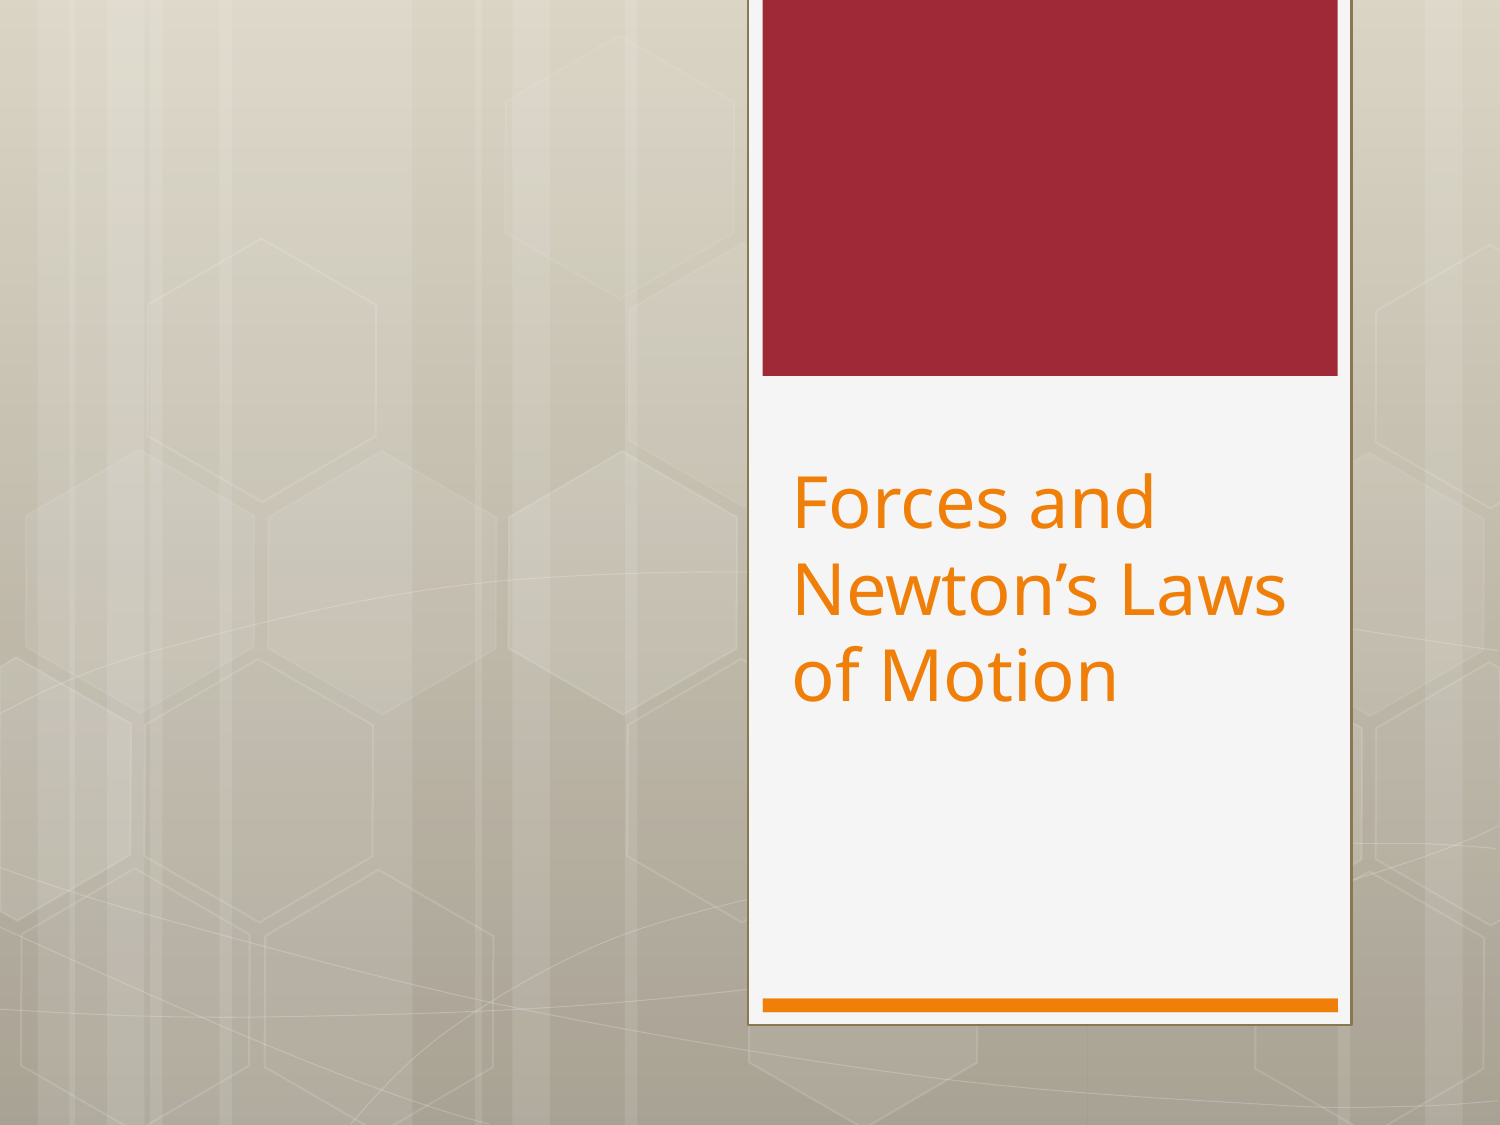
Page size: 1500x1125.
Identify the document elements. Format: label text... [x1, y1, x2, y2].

title Forces and Newton’s Laws of Motion [776, 444, 1320, 724]
